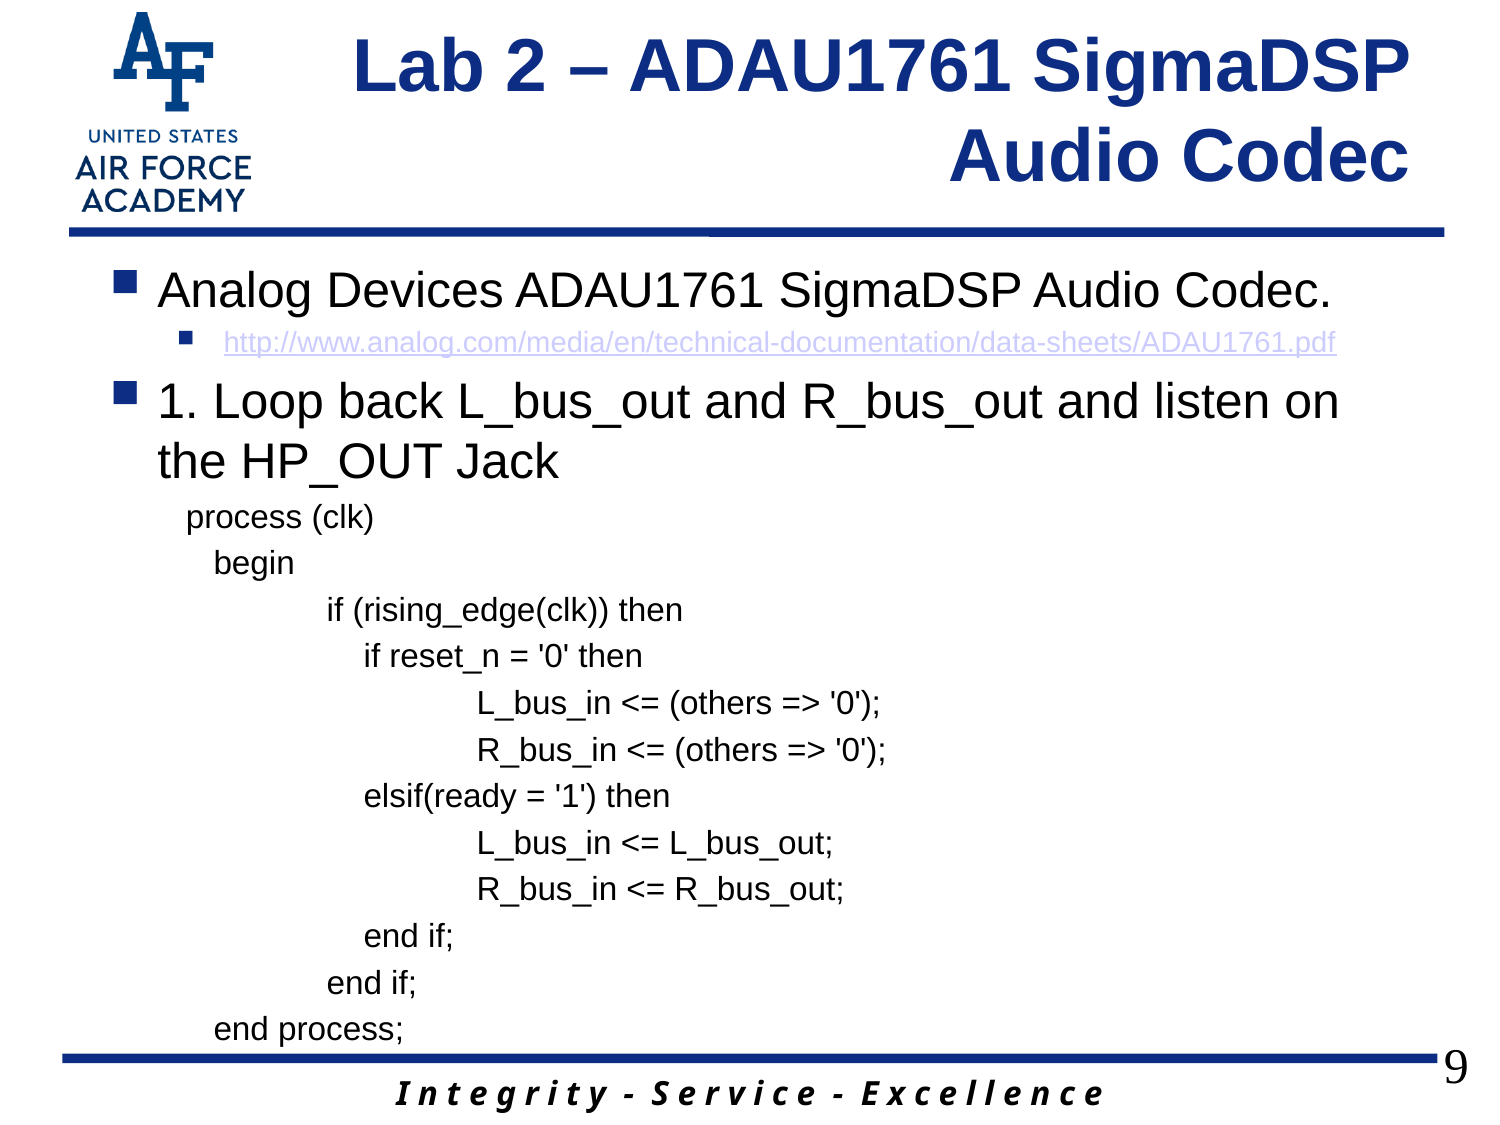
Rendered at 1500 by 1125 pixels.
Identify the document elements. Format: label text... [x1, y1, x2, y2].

list Analog Devices ADAU1761 SigmaDSP Audio Codec. http://www.analog.com/media/en/technical-documentation/data-sheets/ADAU1761.pdf 1. Loop back L_bus_out and R_bus_out and listen on the HP_OUT Jack process (clk) begin if (rising_edge(clk)) then if reset_n = '0' then L_bus_in <= (others => '0'); R_bus_in <= (others => '0'); elsif(ready = '1') then L_bus_in <= L_bus_out; R_bus_in <= R_bus_out; end if; end if; end process; [95, 249, 1430, 960]
picture [75, 12, 251, 212]
title Lab 2 – ADAU1761 SigmaDSP Audio Codec [313, 12, 1427, 201]
slide_number 9 [1133, 1025, 1484, 1105]
